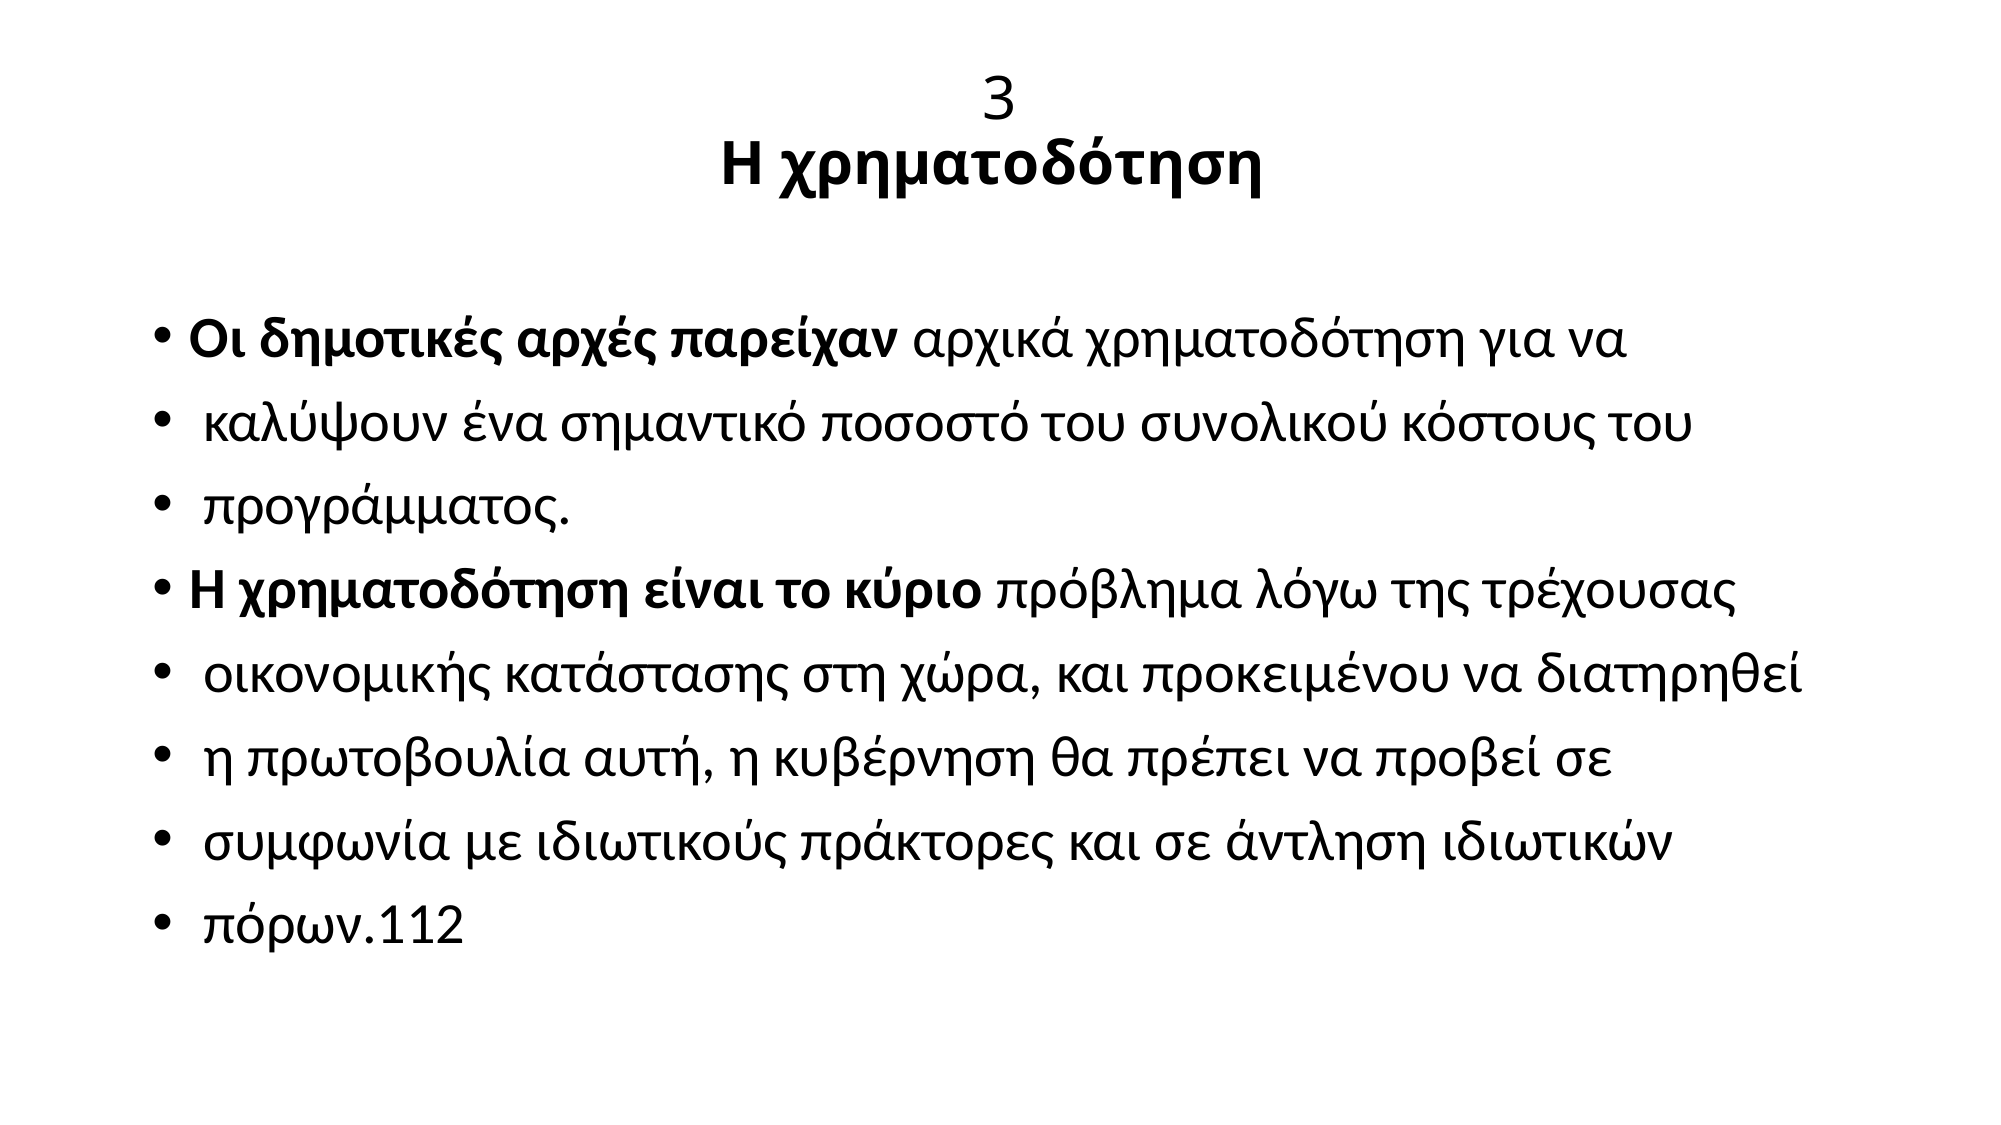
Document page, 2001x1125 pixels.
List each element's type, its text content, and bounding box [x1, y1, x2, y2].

list Οι δημοτικές αρχές παρείχαν αρχικά χρηματοδότηση για να καλύψουν ένα σημαντικό ποσοστό του συνολικού κόστους του προγράμματος. Η χρηματοδότηση είναι το κύριο πρόβλημα λόγω της τρέχουσας οικονομικής κατάστασης στη χώρα, και προκειμένου να διατηρηθεί η πρωτοβουλία αυτή, η κυβέρνηση θα πρέπει να προβεί σε συμφωνία με ιδιωτικούς πράκτορες και σε άντληση ιδιωτικών πόρων.112 [137, 299, 1863, 1014]
title 3 Η χρηματοδότηση [137, 59, 1863, 278]
